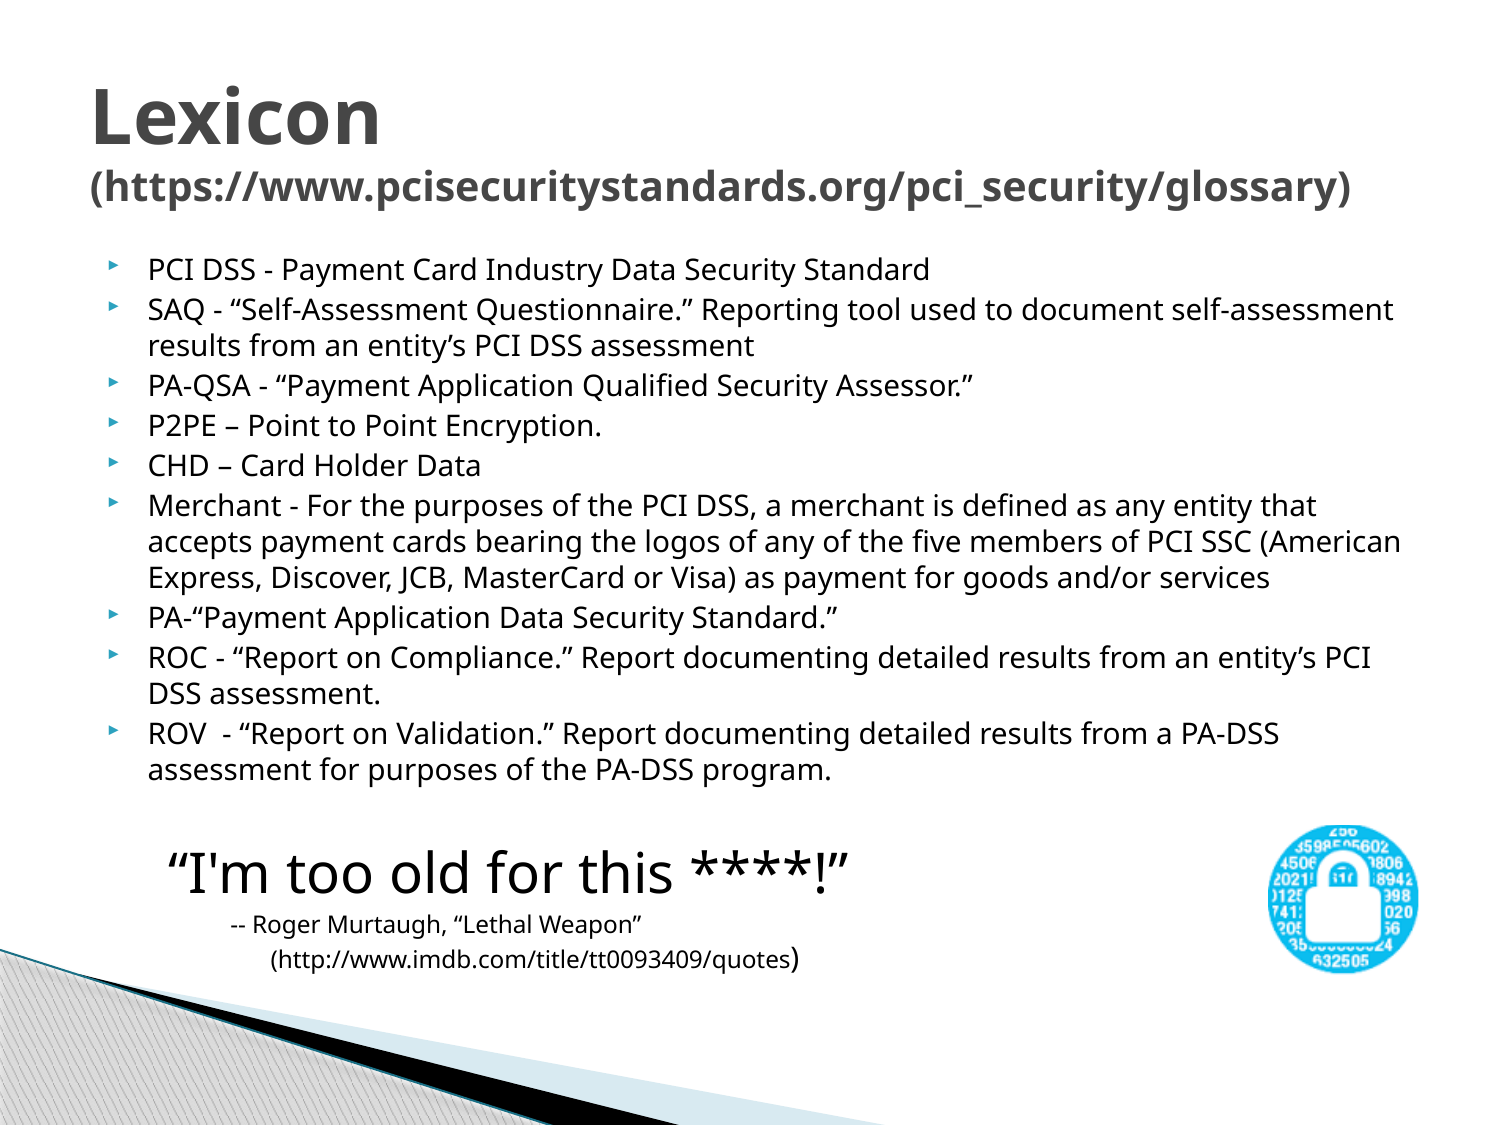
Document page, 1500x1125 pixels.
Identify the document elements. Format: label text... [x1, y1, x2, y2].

title Lexicon (https://www.pcisecuritystandards.org/pci_security/glossary) [75, 45, 1425, 233]
list PCI DSS - Payment Card Industry Data Security Standard SAQ - “Self-Assessment Questionnaire.” Reporting tool used to document self-assessment results from an entity’s PCI DSS assessment PA-QSA - “Payment Application Qualified Security Assessor.” P2PE – Point to Point Encryption. CHD – Card Holder Data Merchant - For the purposes of the PCI DSS, a merchant is defined as any entity that accepts payment cards bearing the logos of any of the five members of PCI SSC (American Express, Discover, JCB, MasterCard or Visa) as payment for goods and/or services PA-“Payment Application Data Security Standard.” ROC - “Report on Compliance.” Report documenting detailed results from an entity’s PCI DSS assessment. ROV - “Report on Validation.” Report documenting detailed results from a PA-DSS assessment for purposes of the PA-DSS program. “I'm too old for this ****!” -- Roger Murtaugh, “Lethal Weapon” (http://www.imdb.com/title/tt0093409/quotes) [75, 243, 1425, 986]
